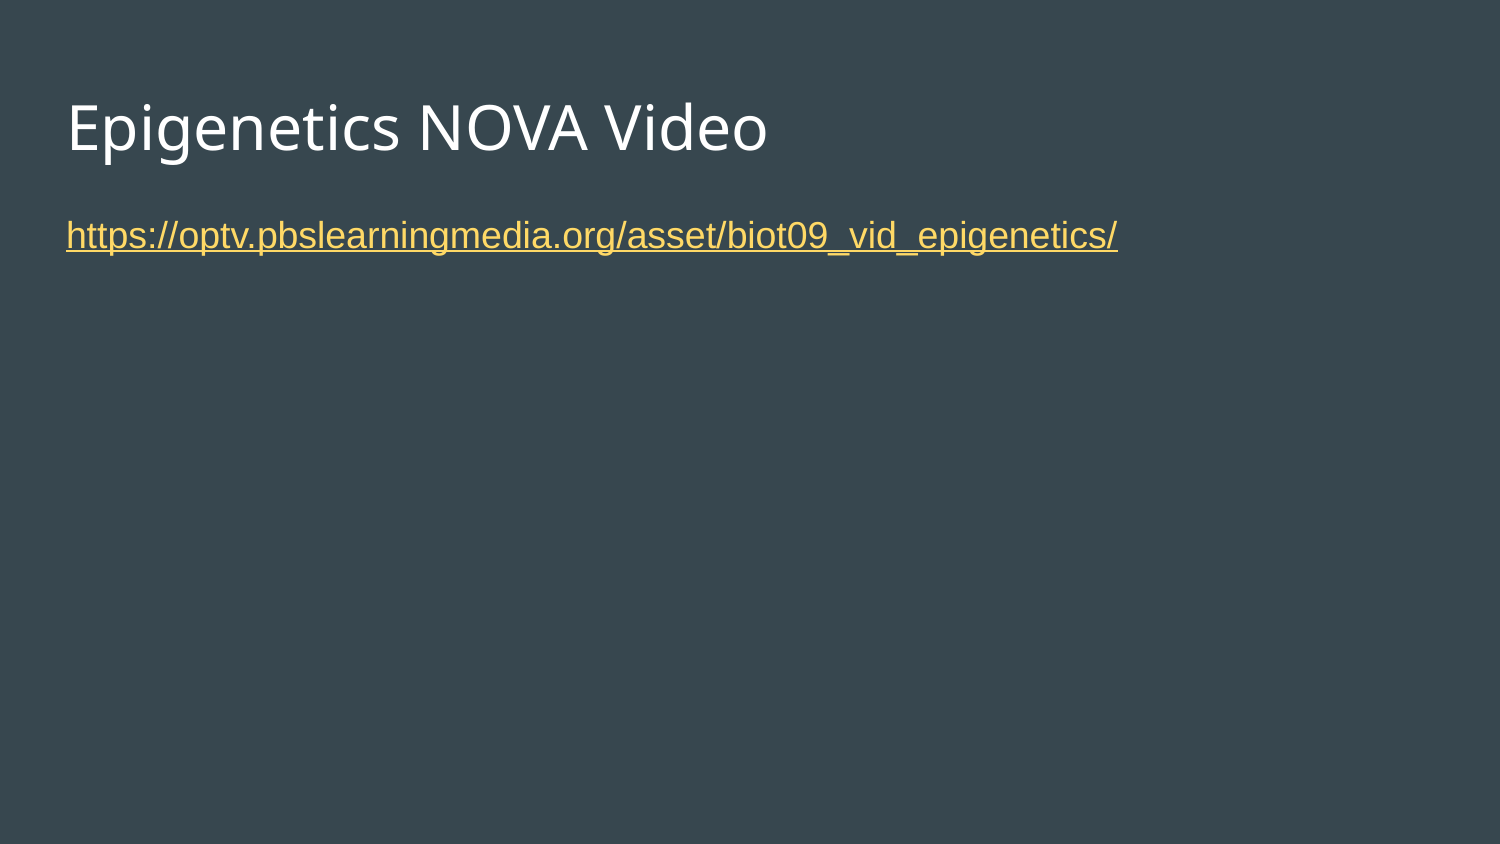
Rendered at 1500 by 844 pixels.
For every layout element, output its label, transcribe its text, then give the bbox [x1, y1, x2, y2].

title Epigenetics NOVA Video [51, 72, 1449, 167]
list https://optv.pbslearningmedia.org/asset/biot09_vid_epigenetics/ [51, 189, 1449, 750]
